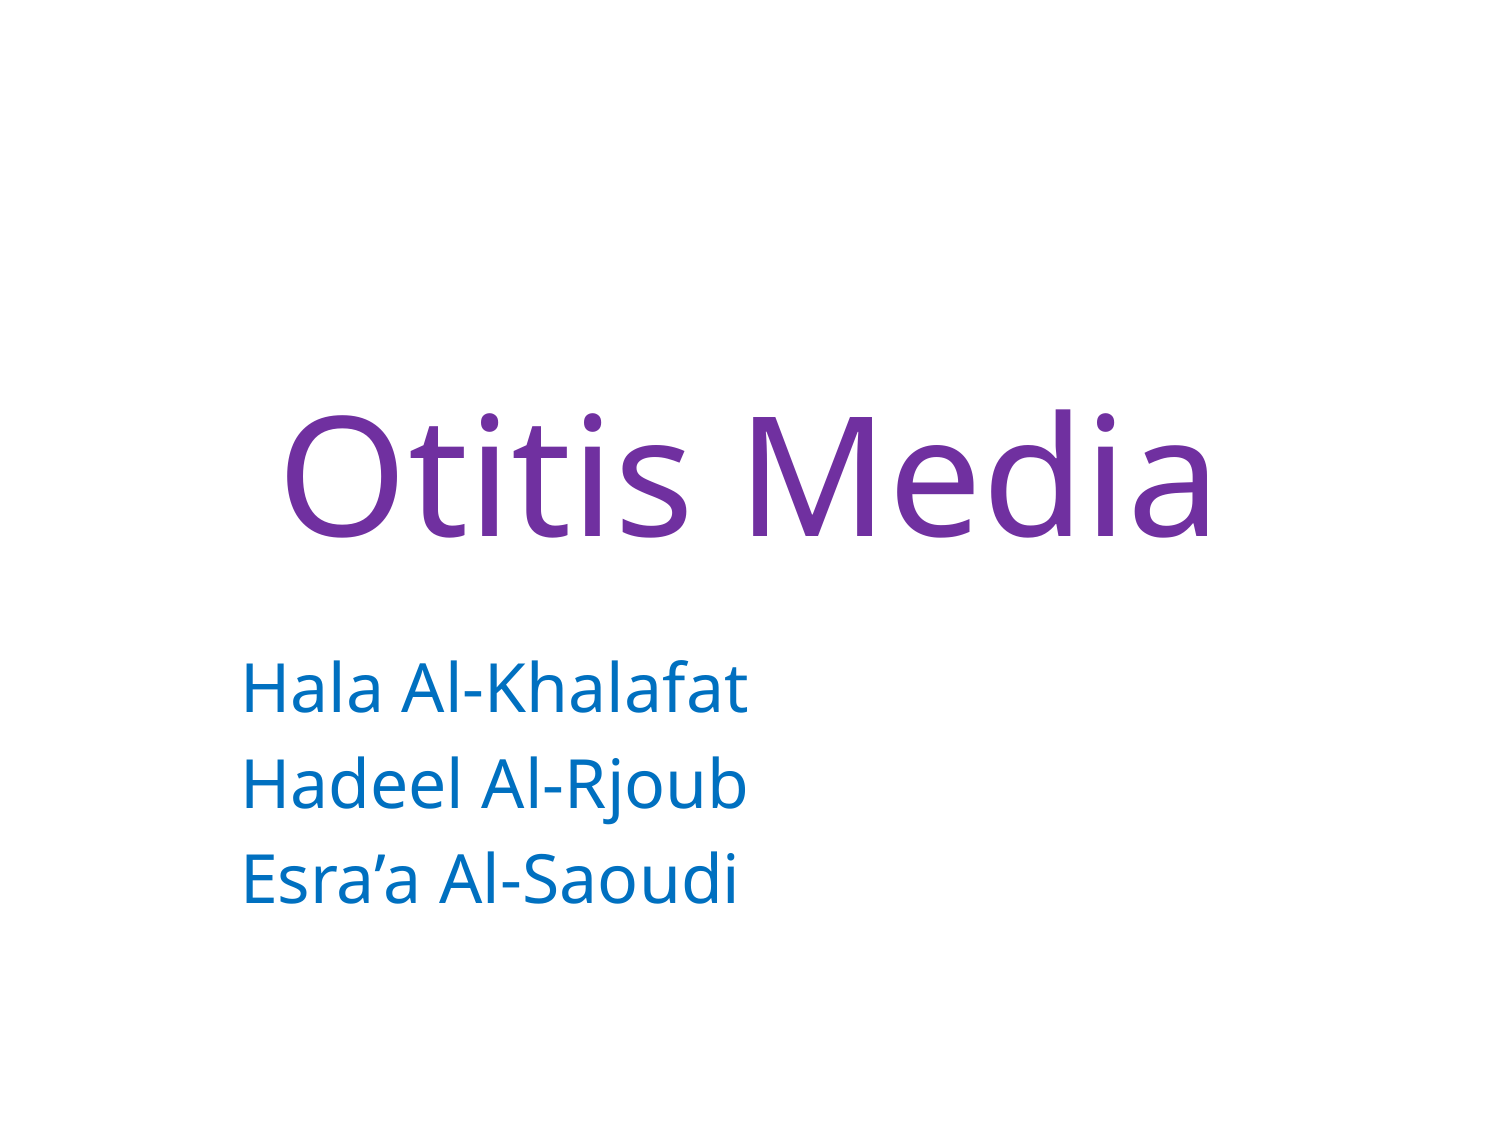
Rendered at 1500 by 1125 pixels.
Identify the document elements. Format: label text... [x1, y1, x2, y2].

subtitle Hala Al-Khalafat Hadeel Al-Rjoub Esra’a Al-Saoudi [225, 637, 1275, 925]
title Otitis Media [112, 349, 1388, 591]
